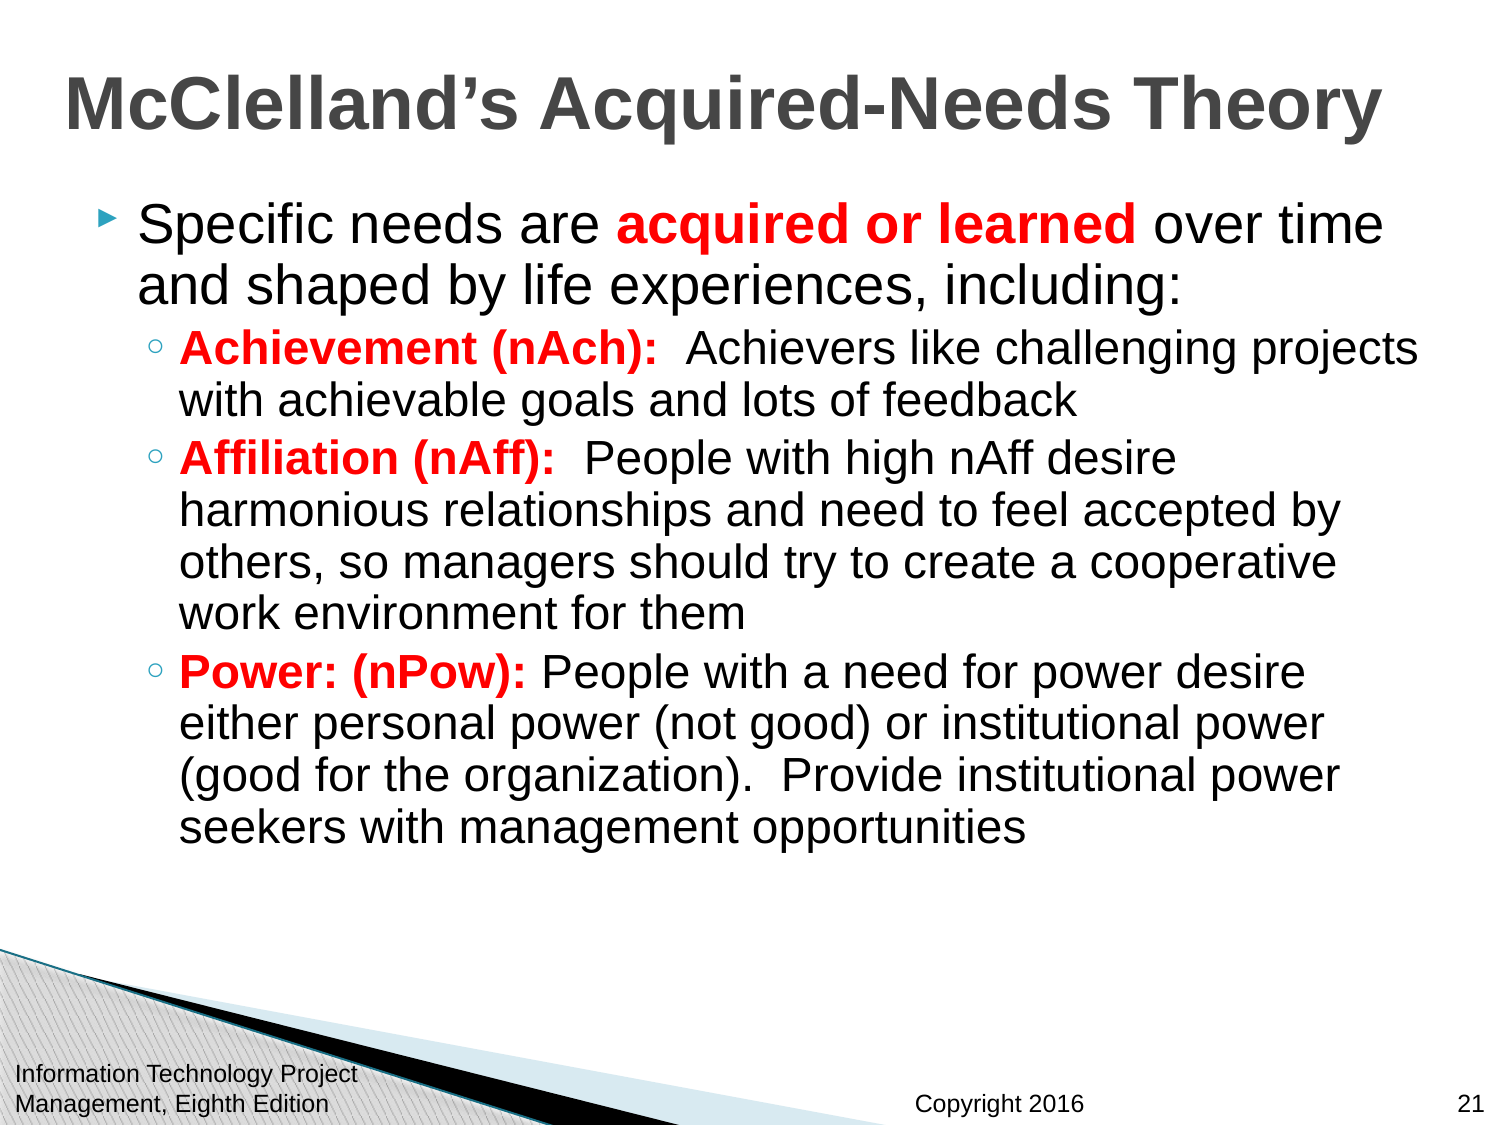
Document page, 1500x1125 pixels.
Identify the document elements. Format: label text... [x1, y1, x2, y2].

list Specific needs are acquired or learned over time and shaped by life experiences, including: Achievement (nAch): Achievers like challenging projects with achievable goals and lots of feedback Affiliation (nAff): People with high nAff desire harmonious relationships and need to feel accepted by others, so managers should try to create a cooperative work environment for them Power: (nPow): People with a need for power desire either personal power (not good) or institutional power (good for the organization). Provide institutional power seekers with management opportunities [61, 187, 1450, 938]
footer Information Technology Project Management, Eighth Edition [0, 1065, 425, 1125]
slide_number 21 [1408, 1065, 1500, 1125]
title McClelland’s Acquired-Needs Theory [50, 37, 1500, 163]
